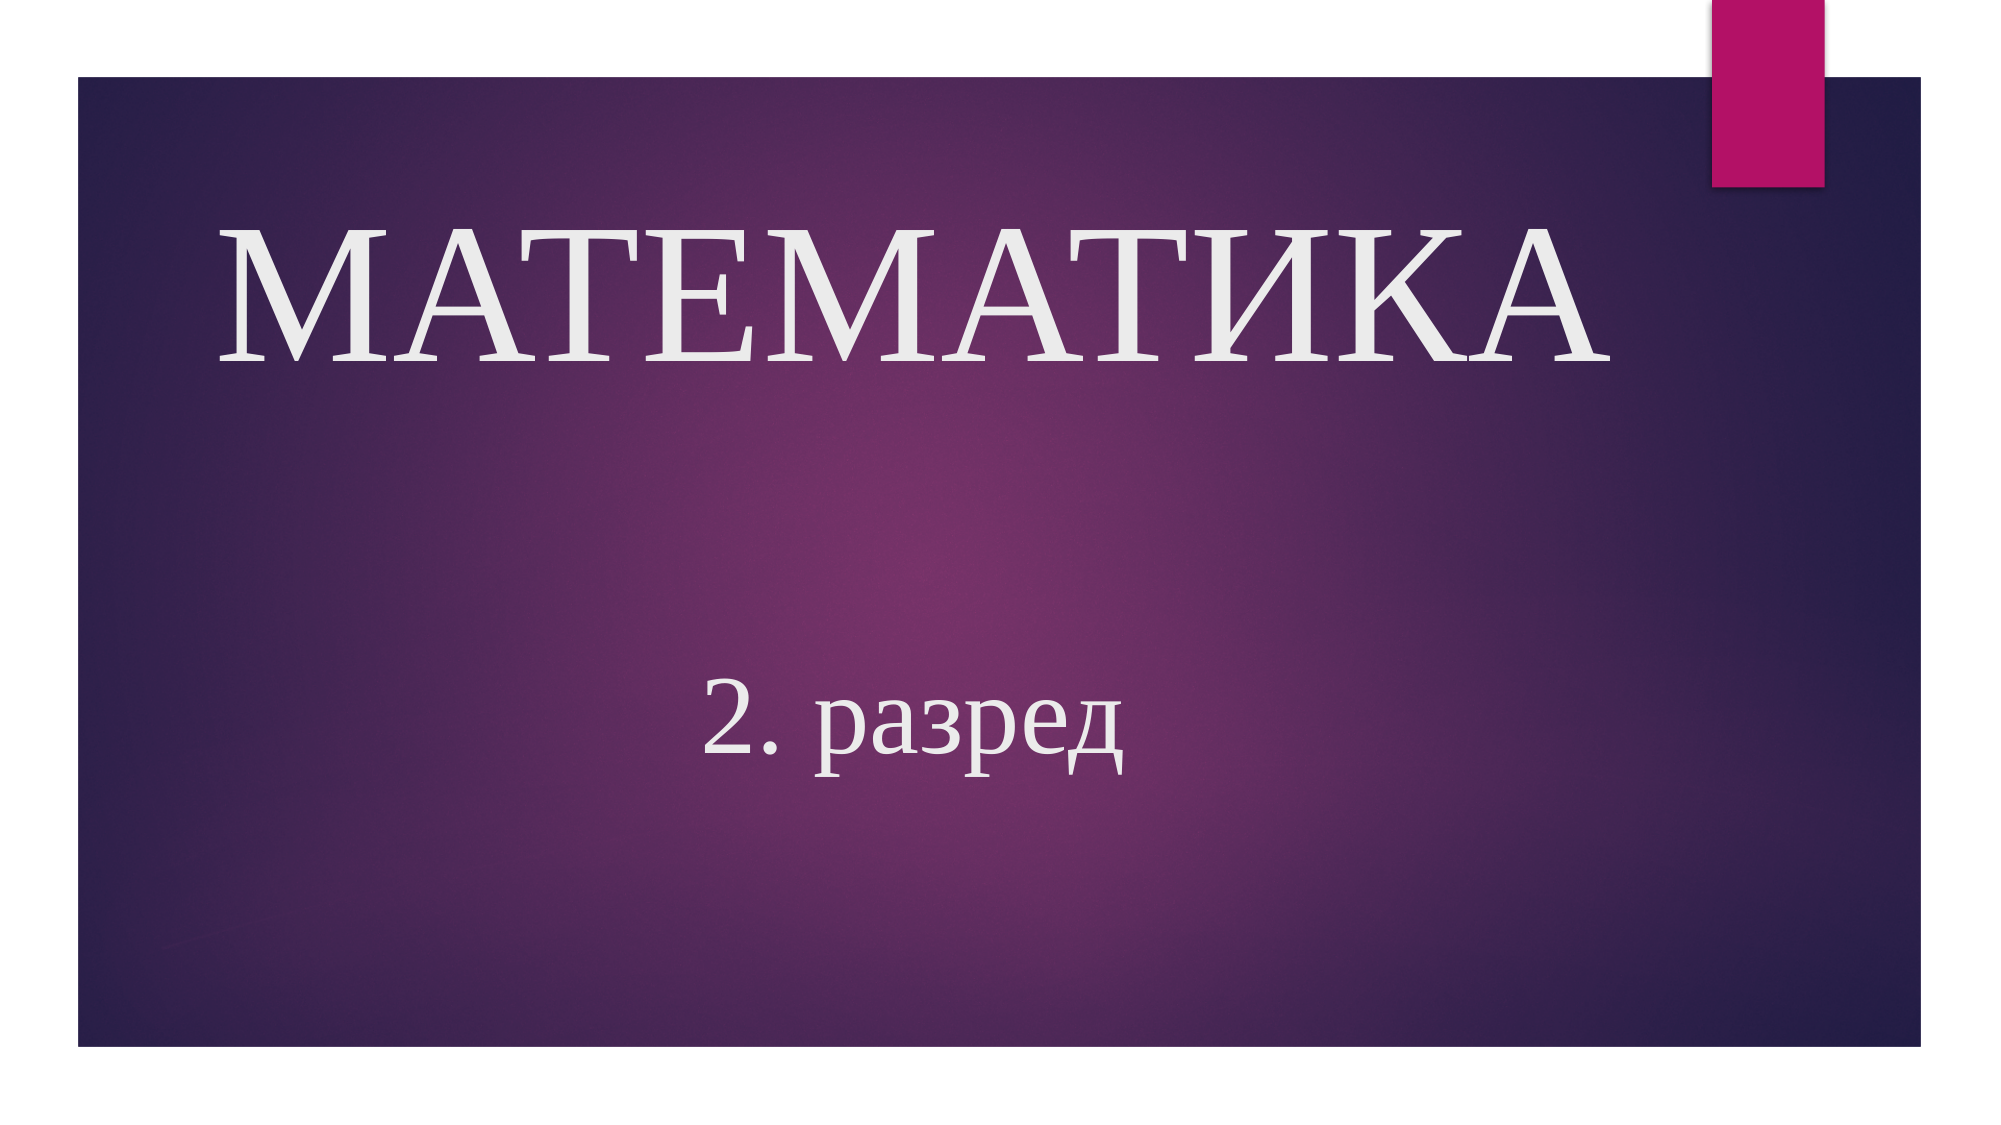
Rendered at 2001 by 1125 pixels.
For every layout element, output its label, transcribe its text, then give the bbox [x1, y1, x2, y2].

title МАТЕМАТИКА 2. разред [189, 344, 1638, 784]
